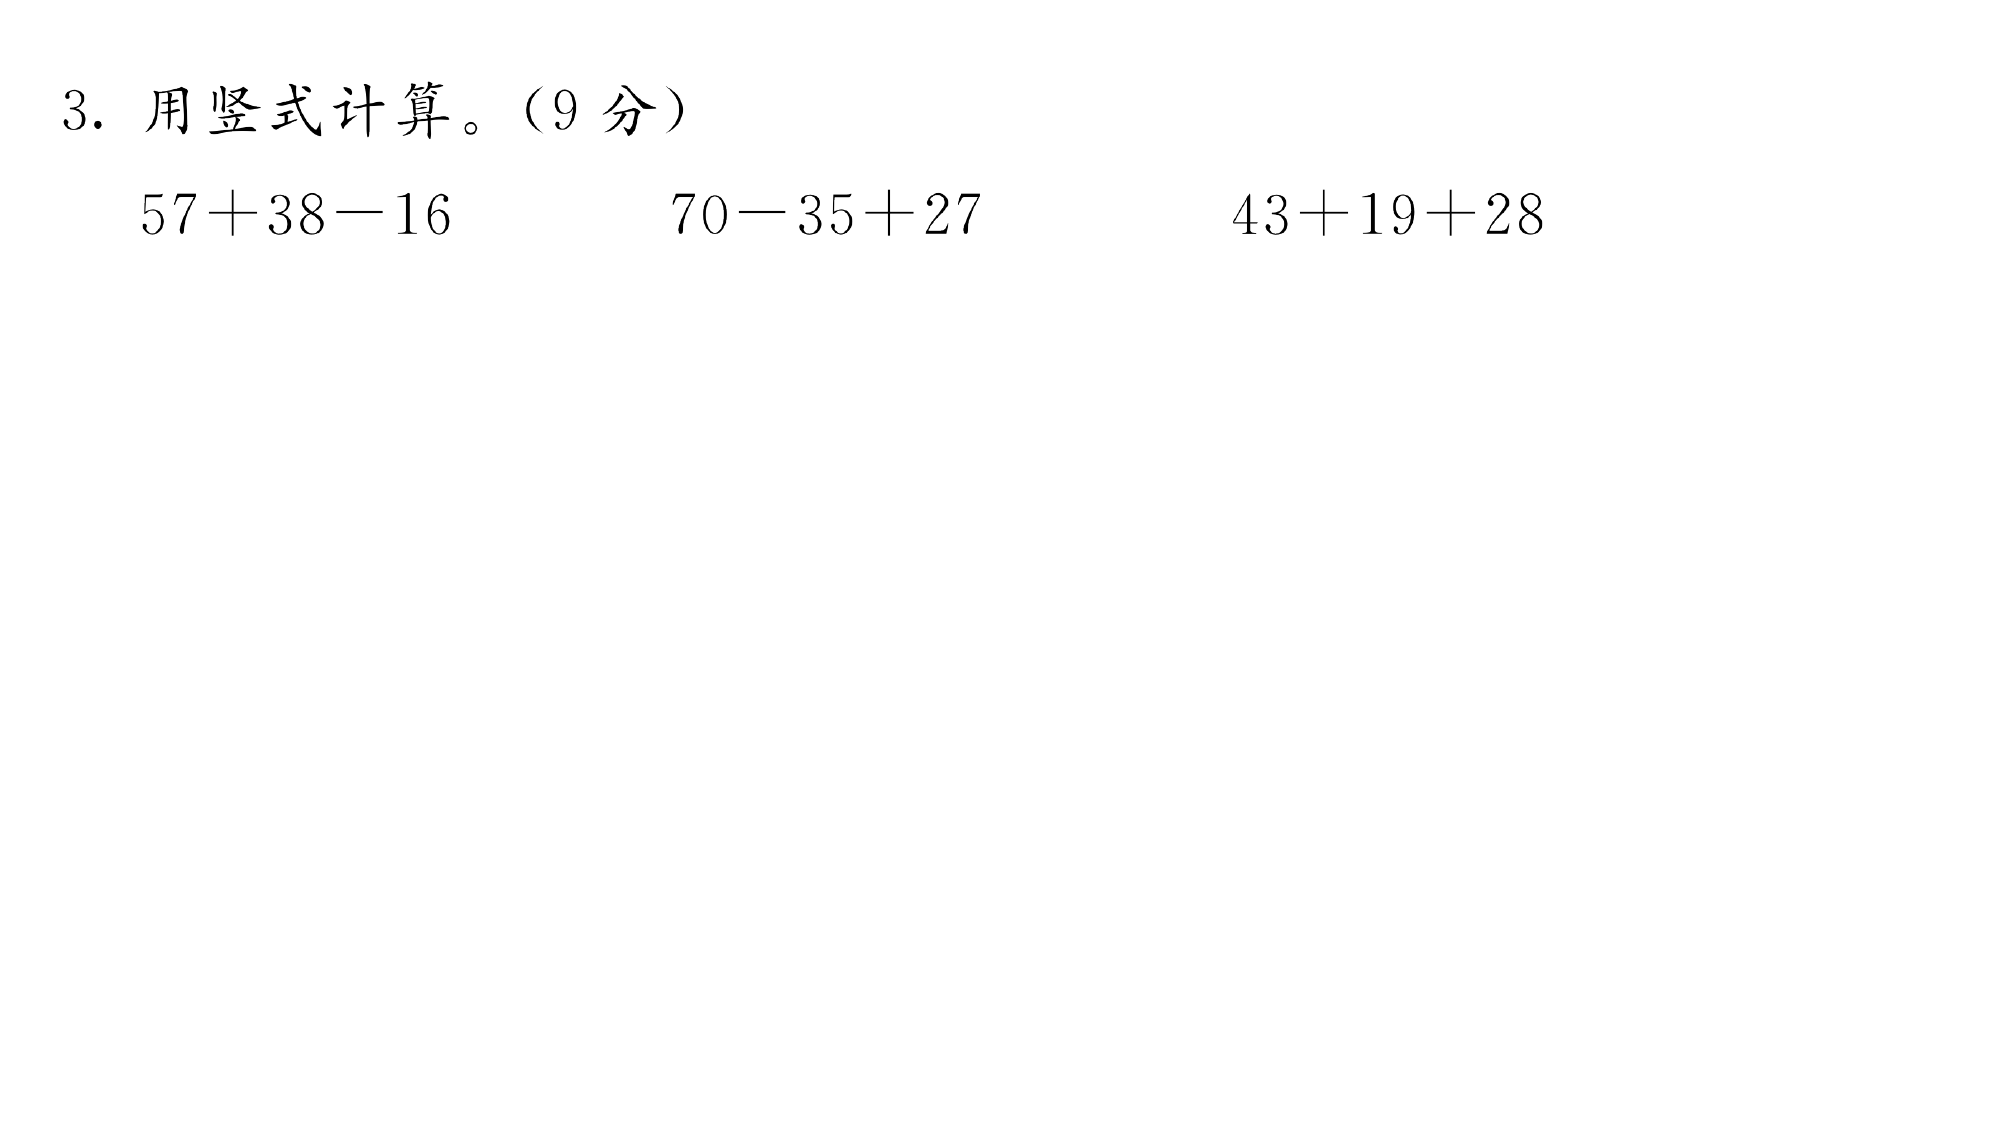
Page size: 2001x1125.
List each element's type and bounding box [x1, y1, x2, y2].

picture [58, 58, 1949, 608]
